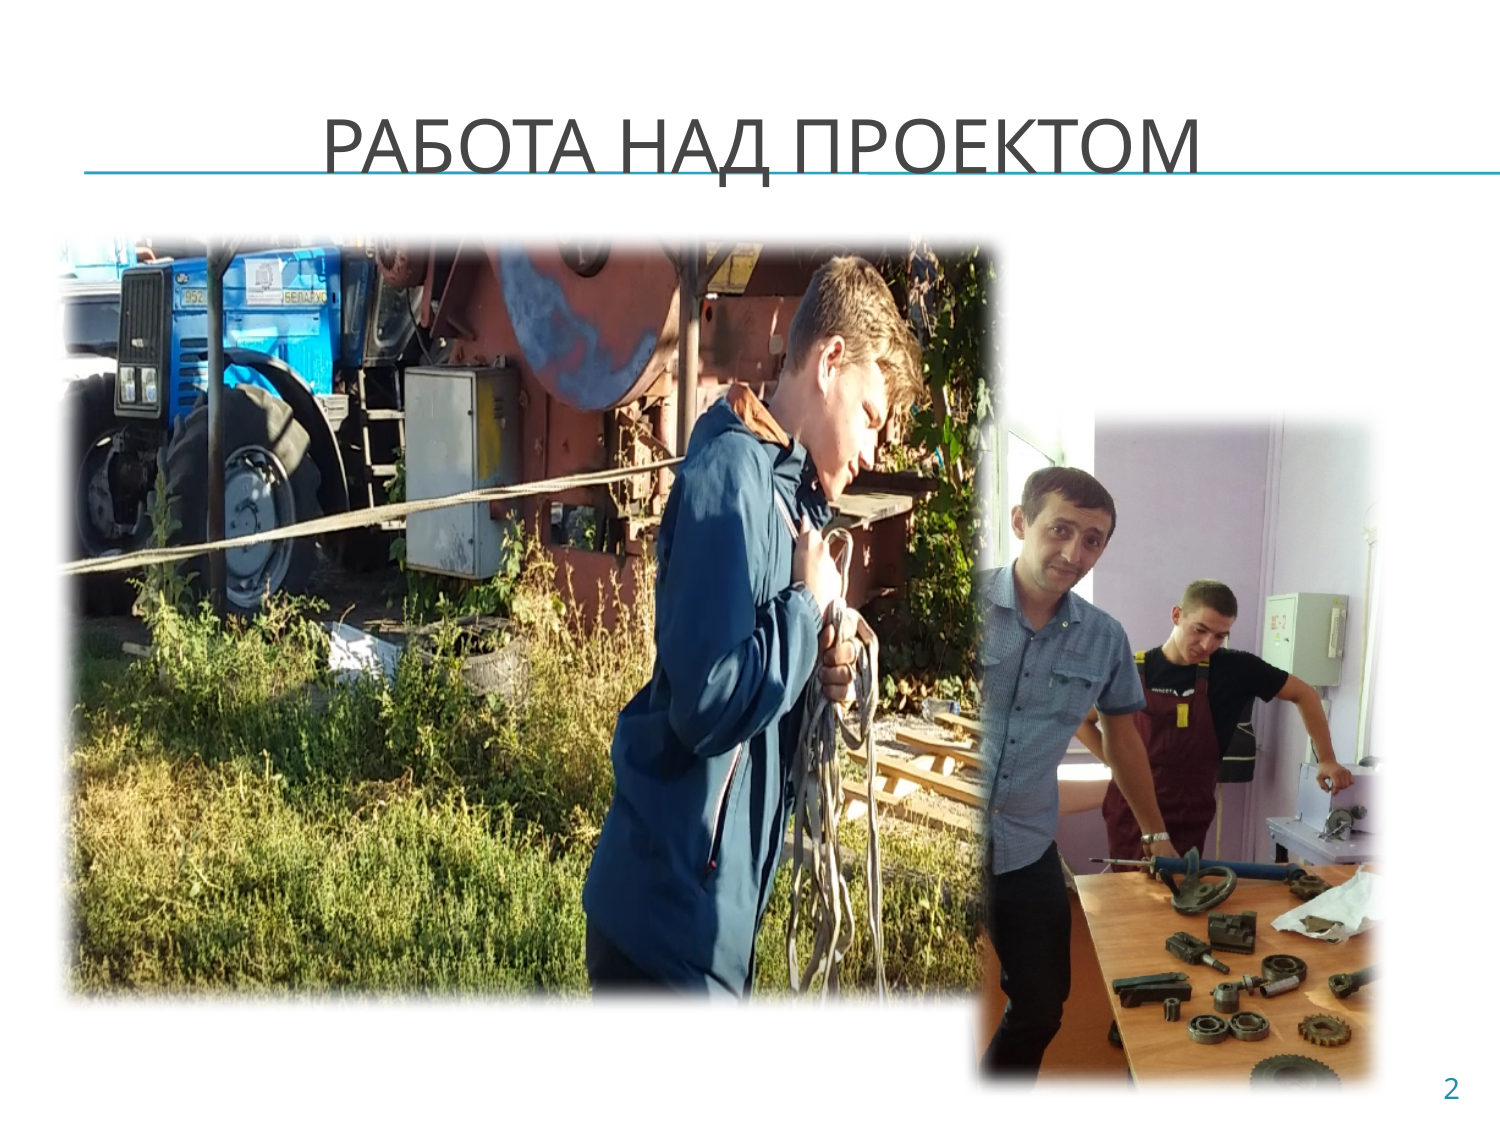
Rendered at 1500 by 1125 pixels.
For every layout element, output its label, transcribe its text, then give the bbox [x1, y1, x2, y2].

picture [52, 231, 1500, 1068]
title РАБОТА НАД ПРОЕКТОМ [50, 75, 1475, 213]
slide_number 2 [76, 1062, 1475, 1103]
